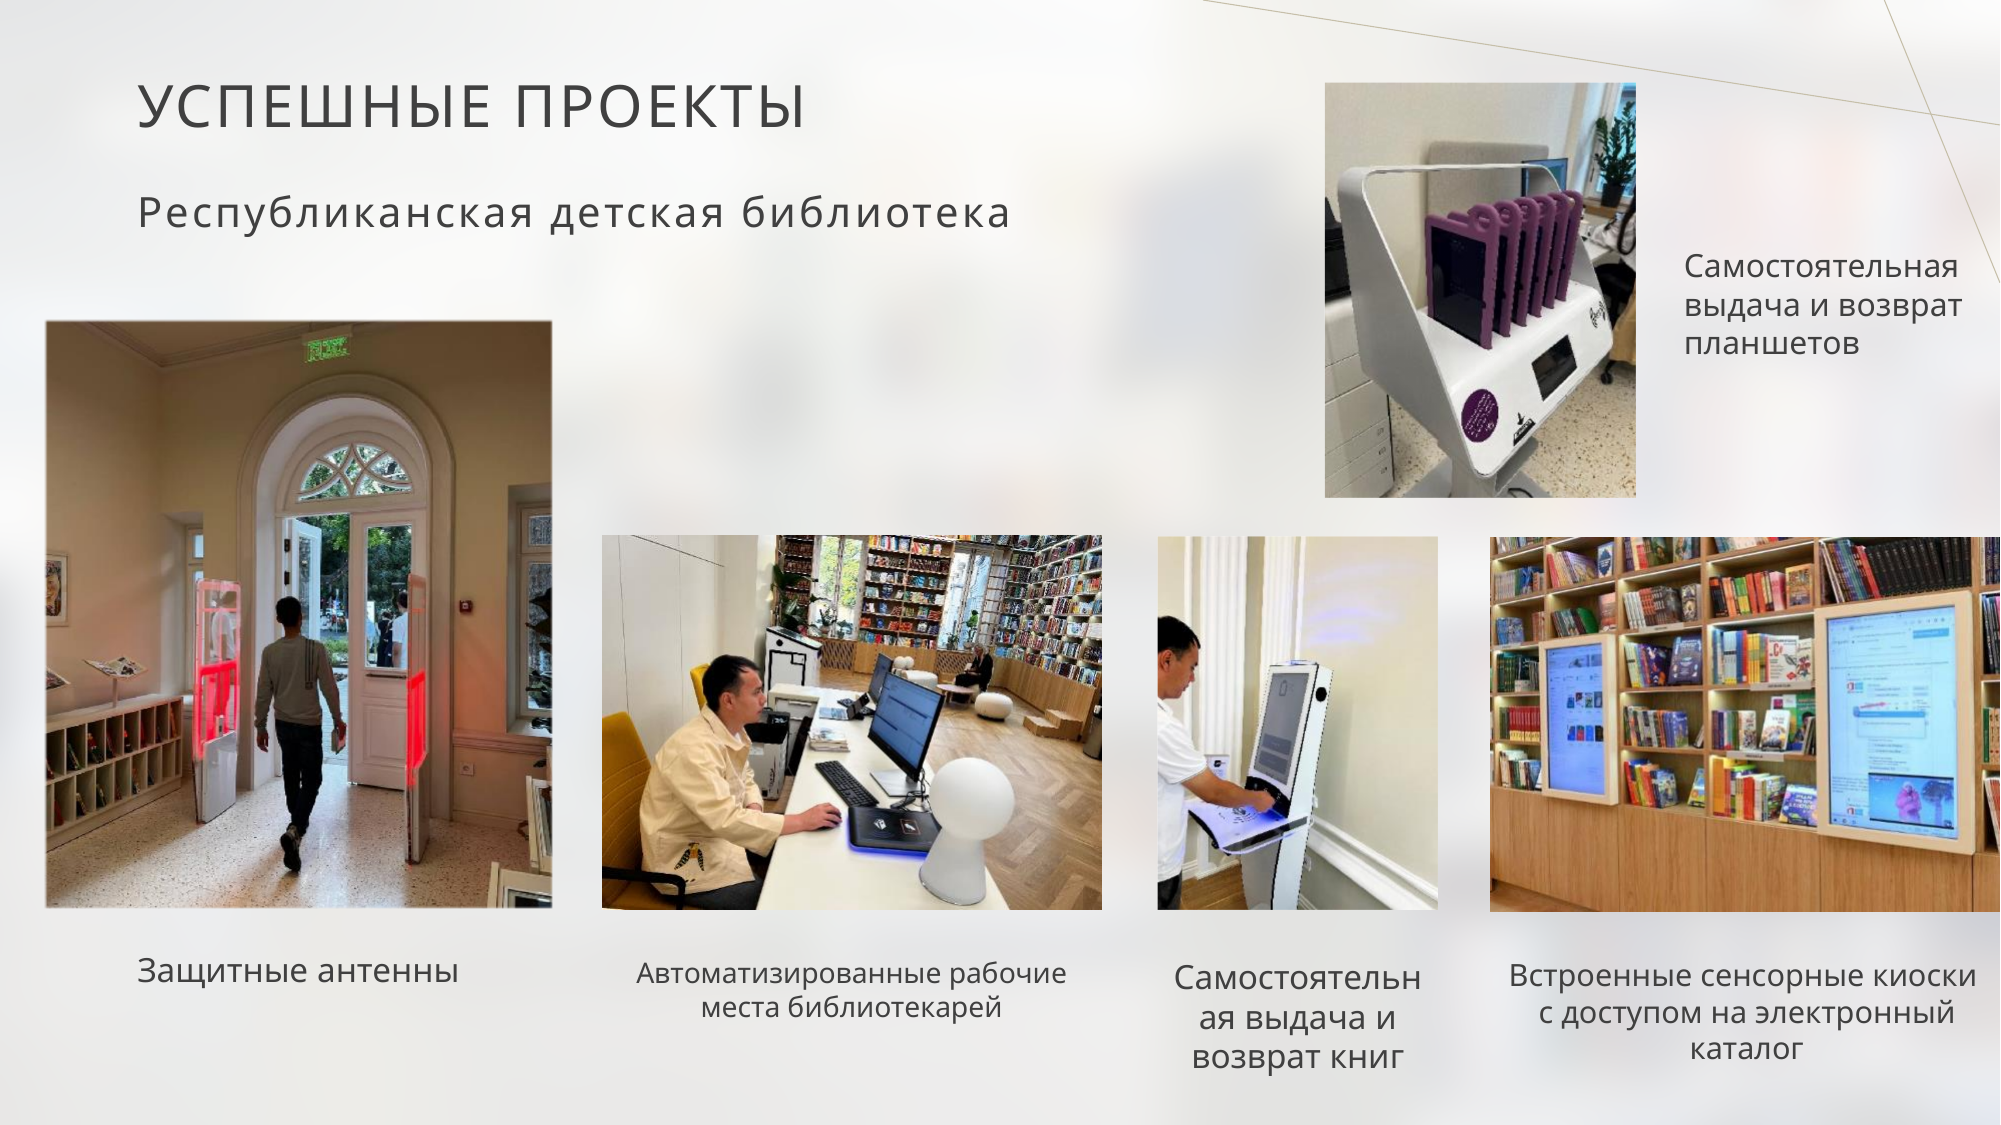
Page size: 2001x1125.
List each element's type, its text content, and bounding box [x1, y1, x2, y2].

text_box Самостоятельная выдача и возврат книг [1150, 948, 1446, 1111]
picture [44, 319, 553, 909]
picture [1272, 83, 1687, 497]
picture [602, 535, 1102, 910]
text_box Защитные антенны [49, 941, 549, 1045]
picture [1490, 537, 2000, 912]
text_box Встроенные сенсорные киоски с доступом на электронный каталог [1490, 948, 2000, 1111]
text_box Самостоятельная выдача и возврат планшетов [1687, 238, 1980, 401]
title УСПЕШНЫЕ ПРОЕКТЫ [122, 42, 1504, 167]
text_box Автоматизированные рабочие места библиотекарей [602, 947, 1102, 1051]
text_box Республиканская детская библиотека [122, 167, 1272, 260]
picture [1110, 537, 1485, 909]
